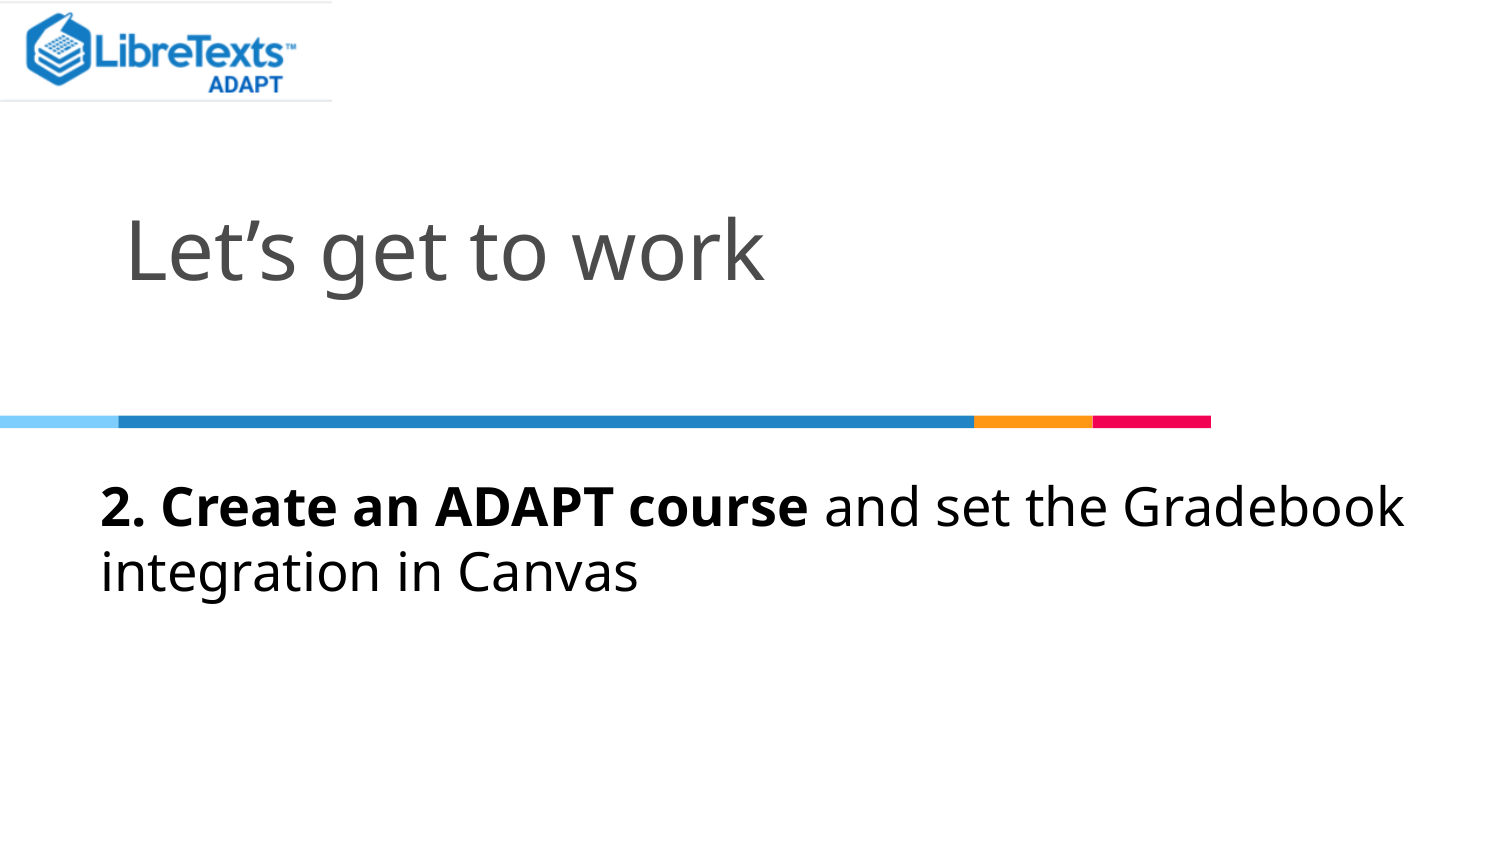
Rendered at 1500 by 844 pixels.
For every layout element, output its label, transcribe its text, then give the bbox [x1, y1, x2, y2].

text_box 2. Create an ADAPT course and set the Gradebook integration in Canvas [85, 457, 1423, 725]
title Let’s get to work [109, 181, 1215, 373]
picture [0, 0, 332, 102]
